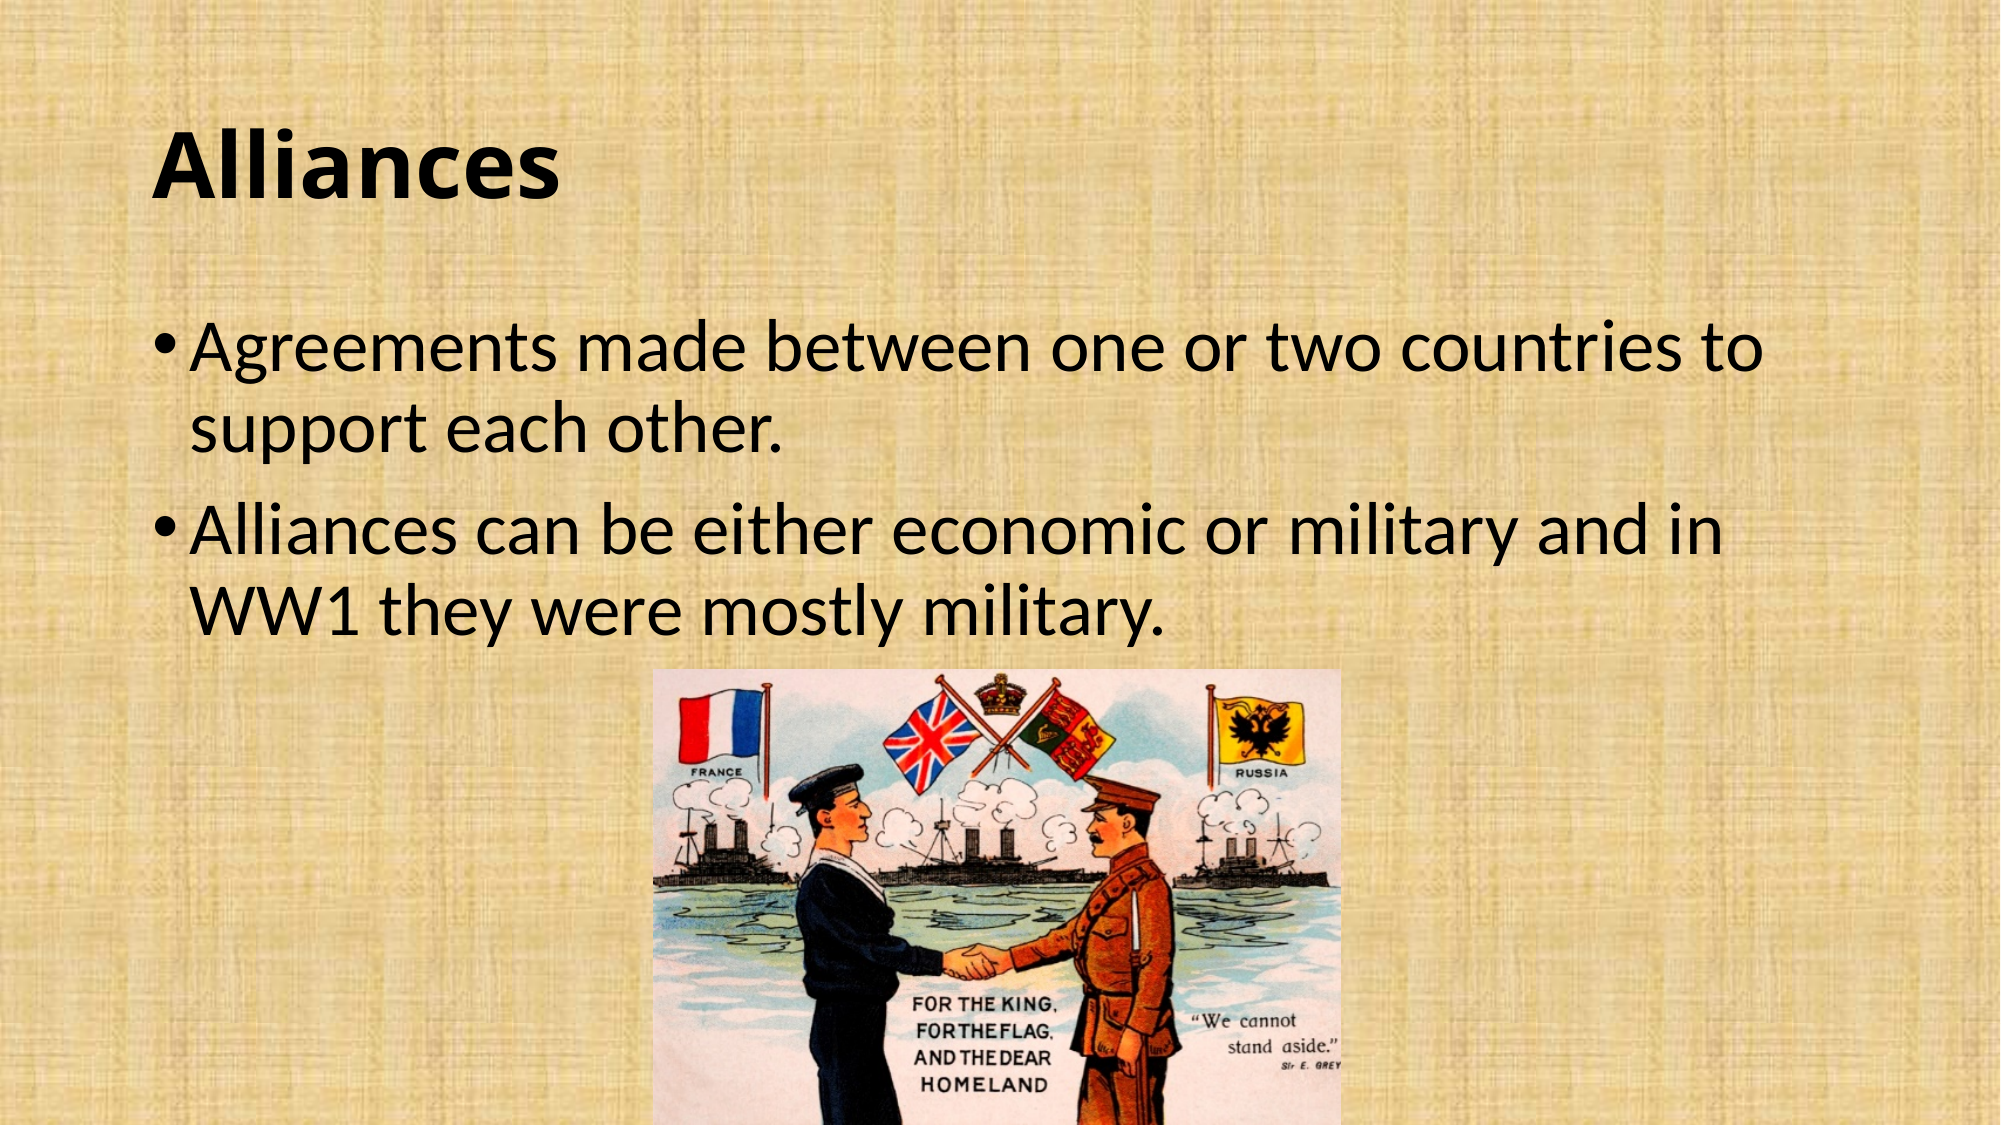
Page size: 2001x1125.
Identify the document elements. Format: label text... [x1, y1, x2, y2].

title Alliances [137, 59, 1863, 278]
list Agreements made between one or two countries to support each other. Alliances can be either economic or military and in WW1 they were mostly military. [137, 299, 1863, 1014]
picture [0, 0, 2001, 1125]
